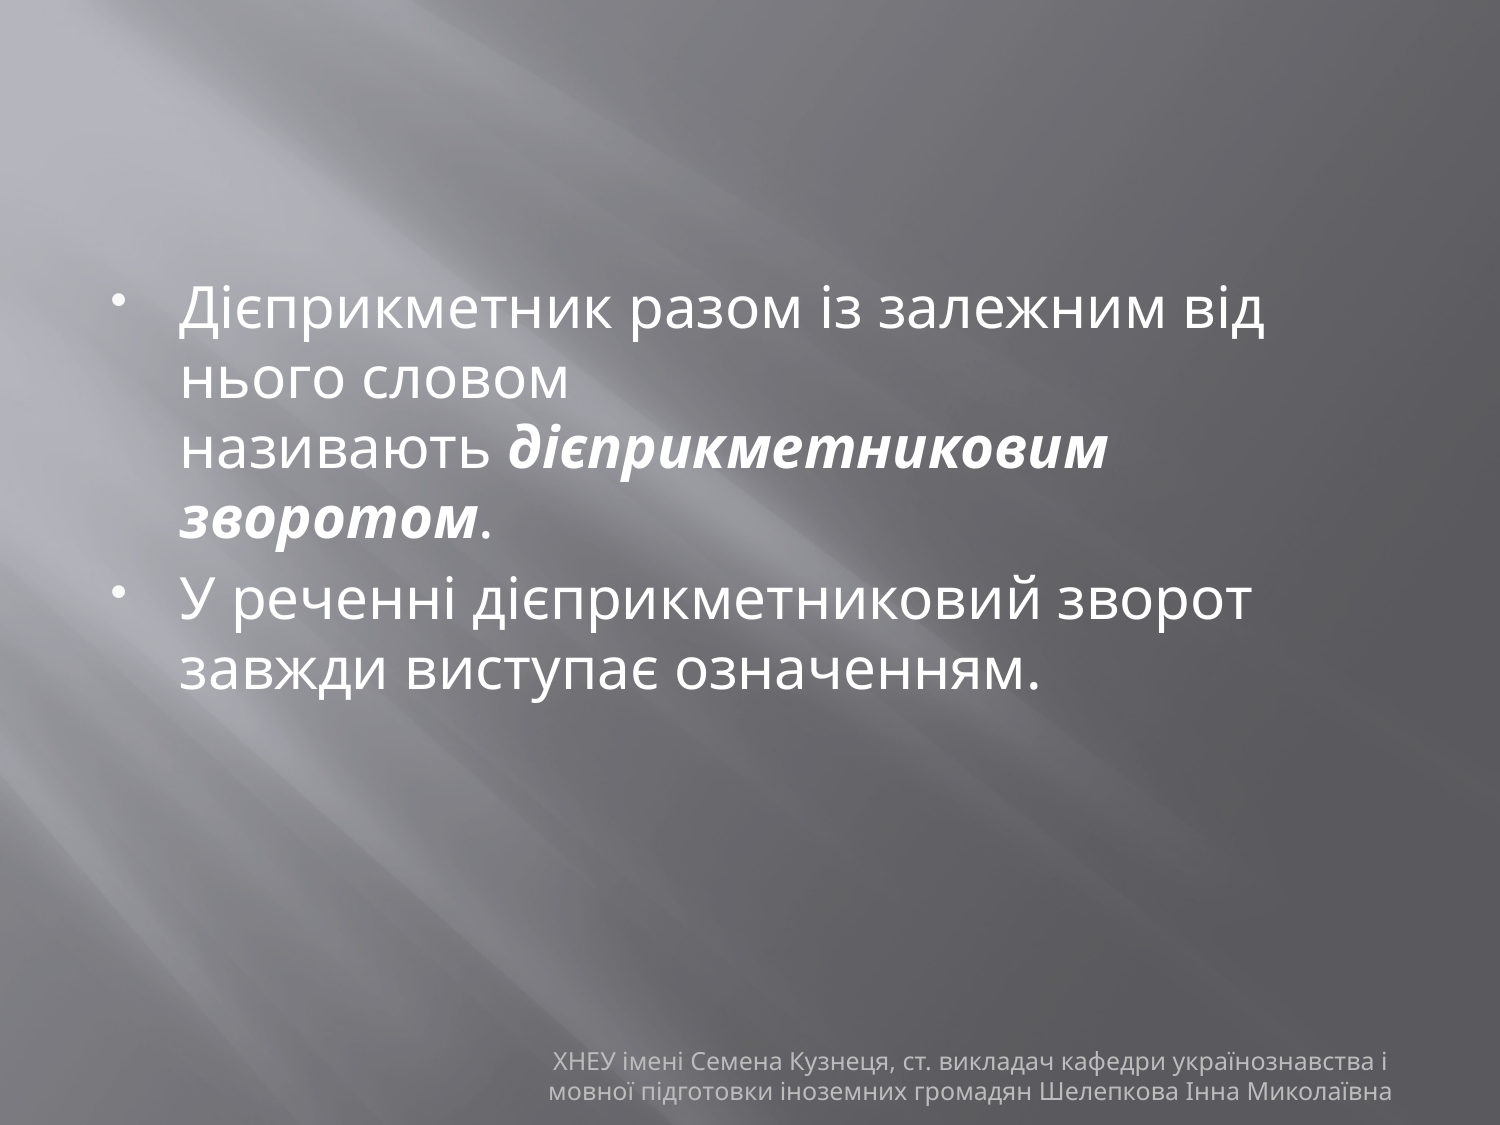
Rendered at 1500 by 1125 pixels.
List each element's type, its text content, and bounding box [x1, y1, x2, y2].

footer ХНЕУ імені Семена Кузнеця, ст. викладач кафедри українознавства і мовної підготовки іноземних громадян Шелепкова Інна Миколаївна [512, 1052, 1430, 1113]
list Дієприкметник разом із залежним від нього словом називають дієприкметниковим зворотом. У реченні дієприкметниковий зворот завжди виступає означенням. [75, 262, 1425, 1035]
